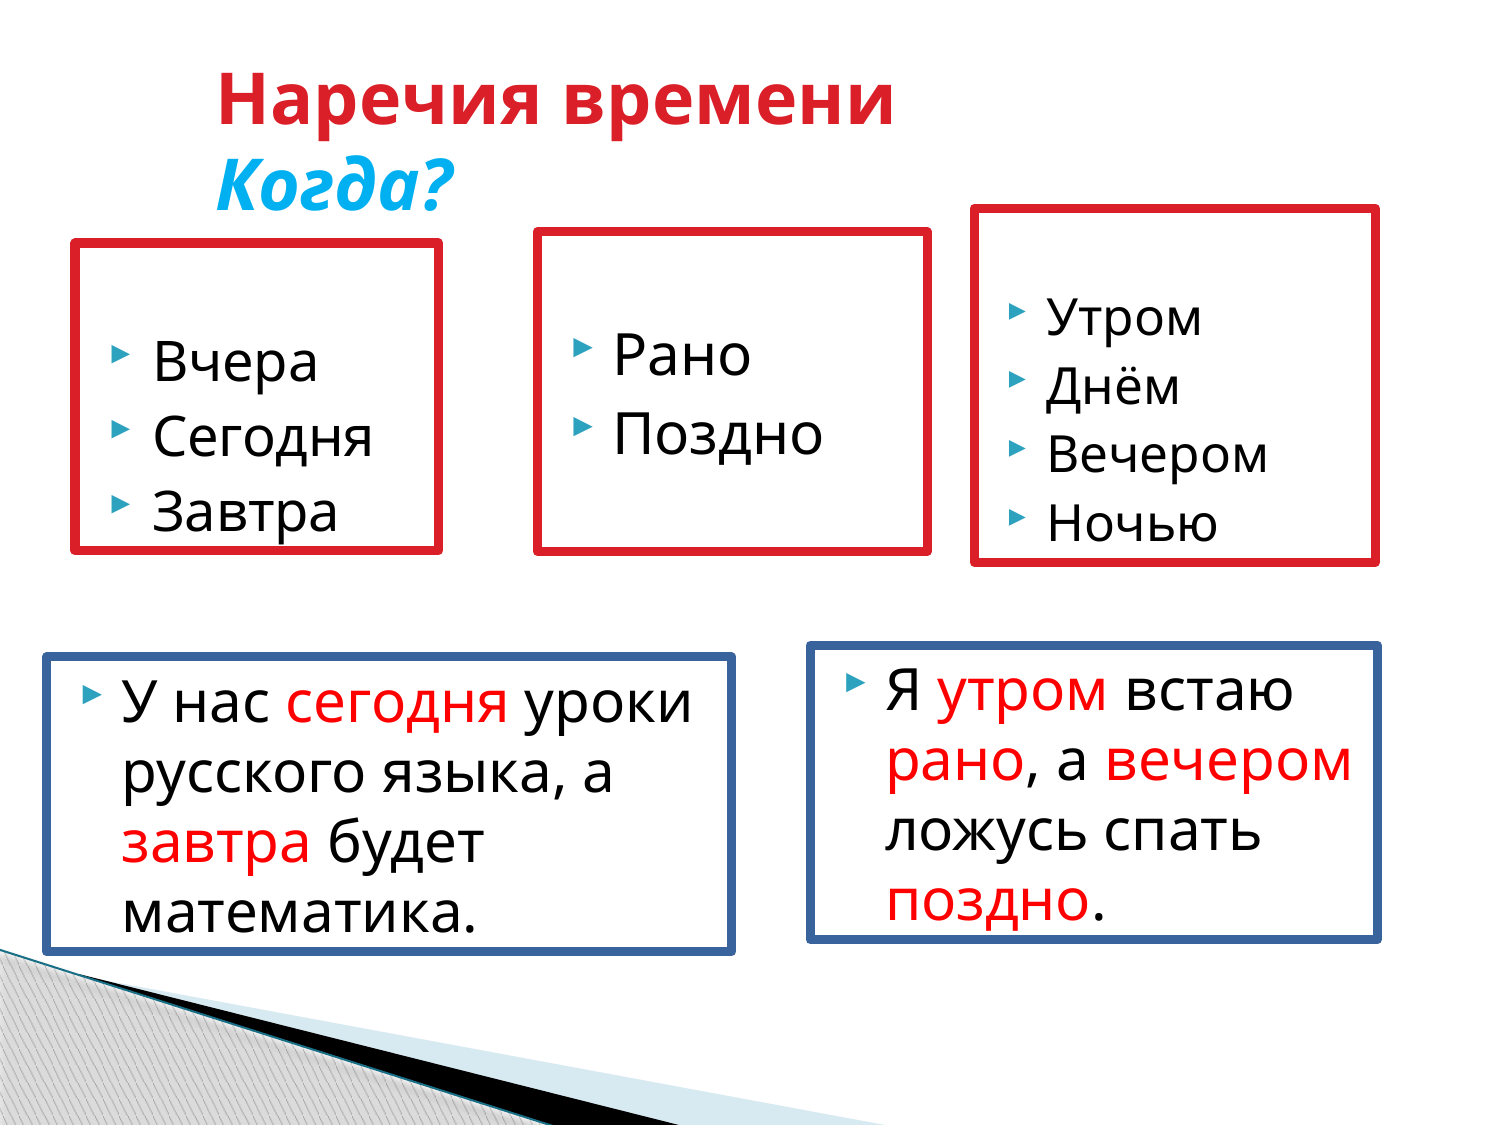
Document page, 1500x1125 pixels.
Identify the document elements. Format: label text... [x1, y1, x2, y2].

text_box Рано Поздно [533, 227, 932, 556]
text_box У нас сегодня уроки русского языка, а завтра будет математика. [42, 652, 736, 956]
title Наречия времени Когда? [75, 45, 1425, 233]
list Вчера Сегодня Завтра [70, 238, 443, 555]
list Утром Днём Вечером Ночью [970, 233, 1380, 567]
text_box Я утром встаю рано, а вечером ложусь спать поздно. [806, 641, 1382, 944]
